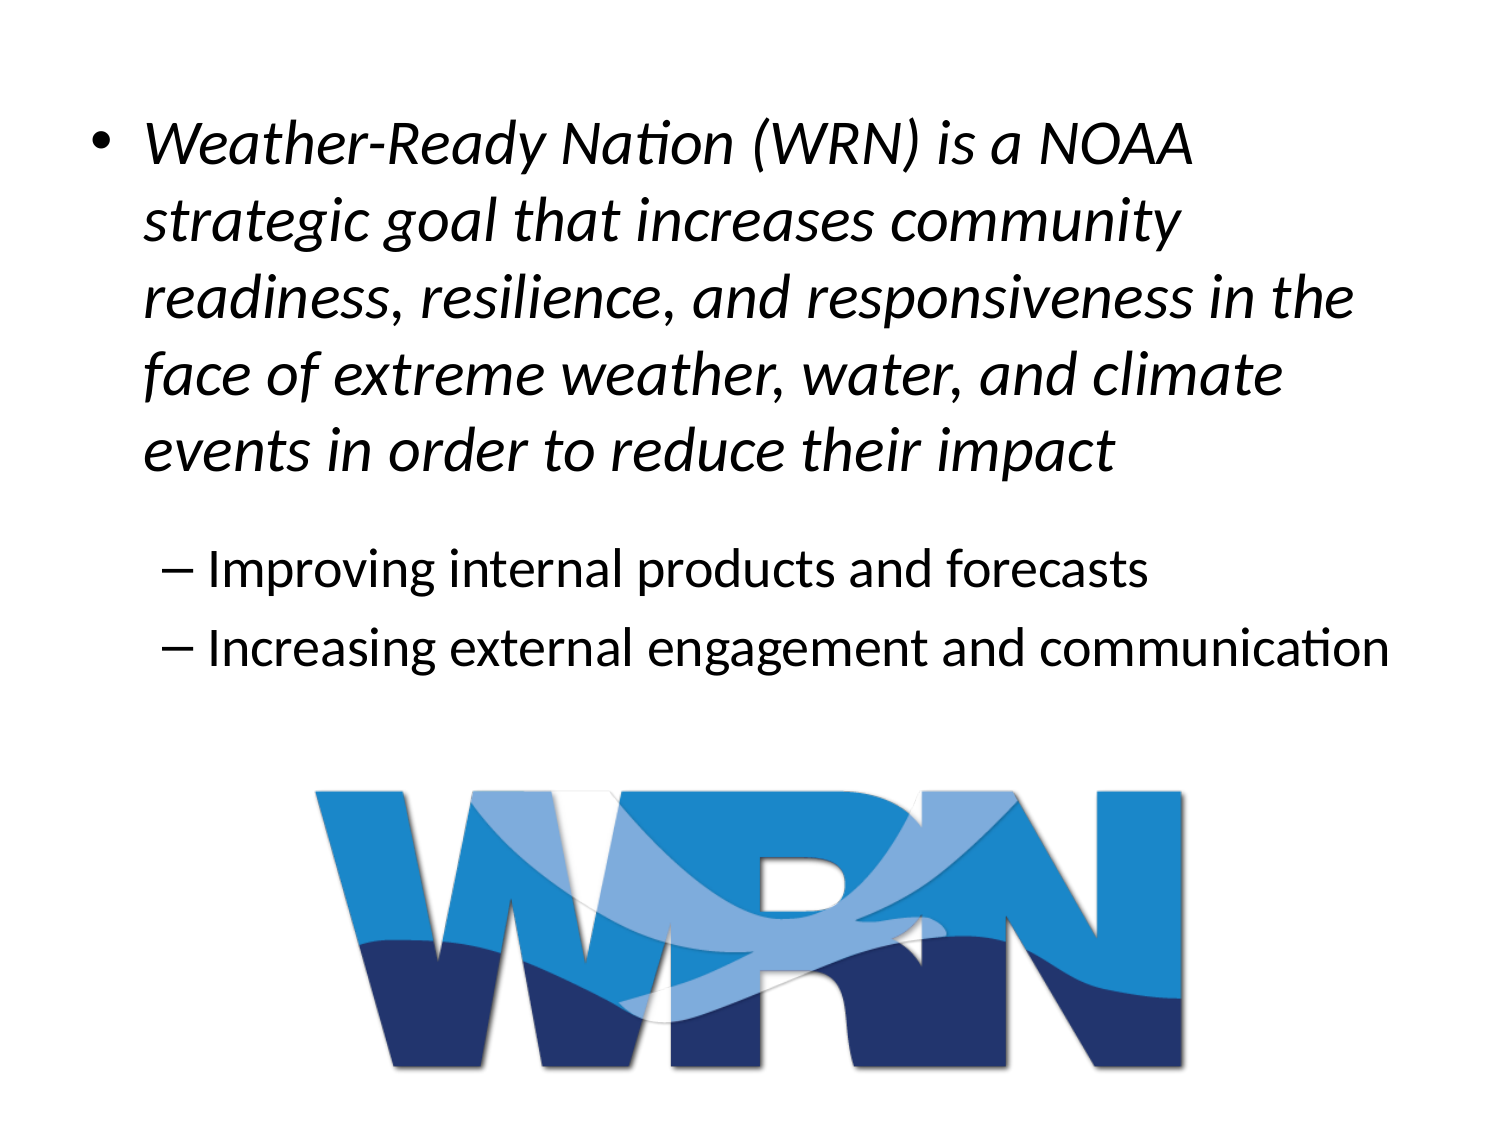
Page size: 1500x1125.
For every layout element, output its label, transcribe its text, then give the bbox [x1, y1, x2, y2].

list Weather-Ready Nation (WRN) is a NOAA strategic goal that increases community readiness, resilience, and responsiveness in the face of extreme weather, water, and climate events in order to reduce their impact Improving internal products and forecasts Increasing external engagement and communication [75, 46, 1425, 743]
picture [310, 787, 1190, 1076]
